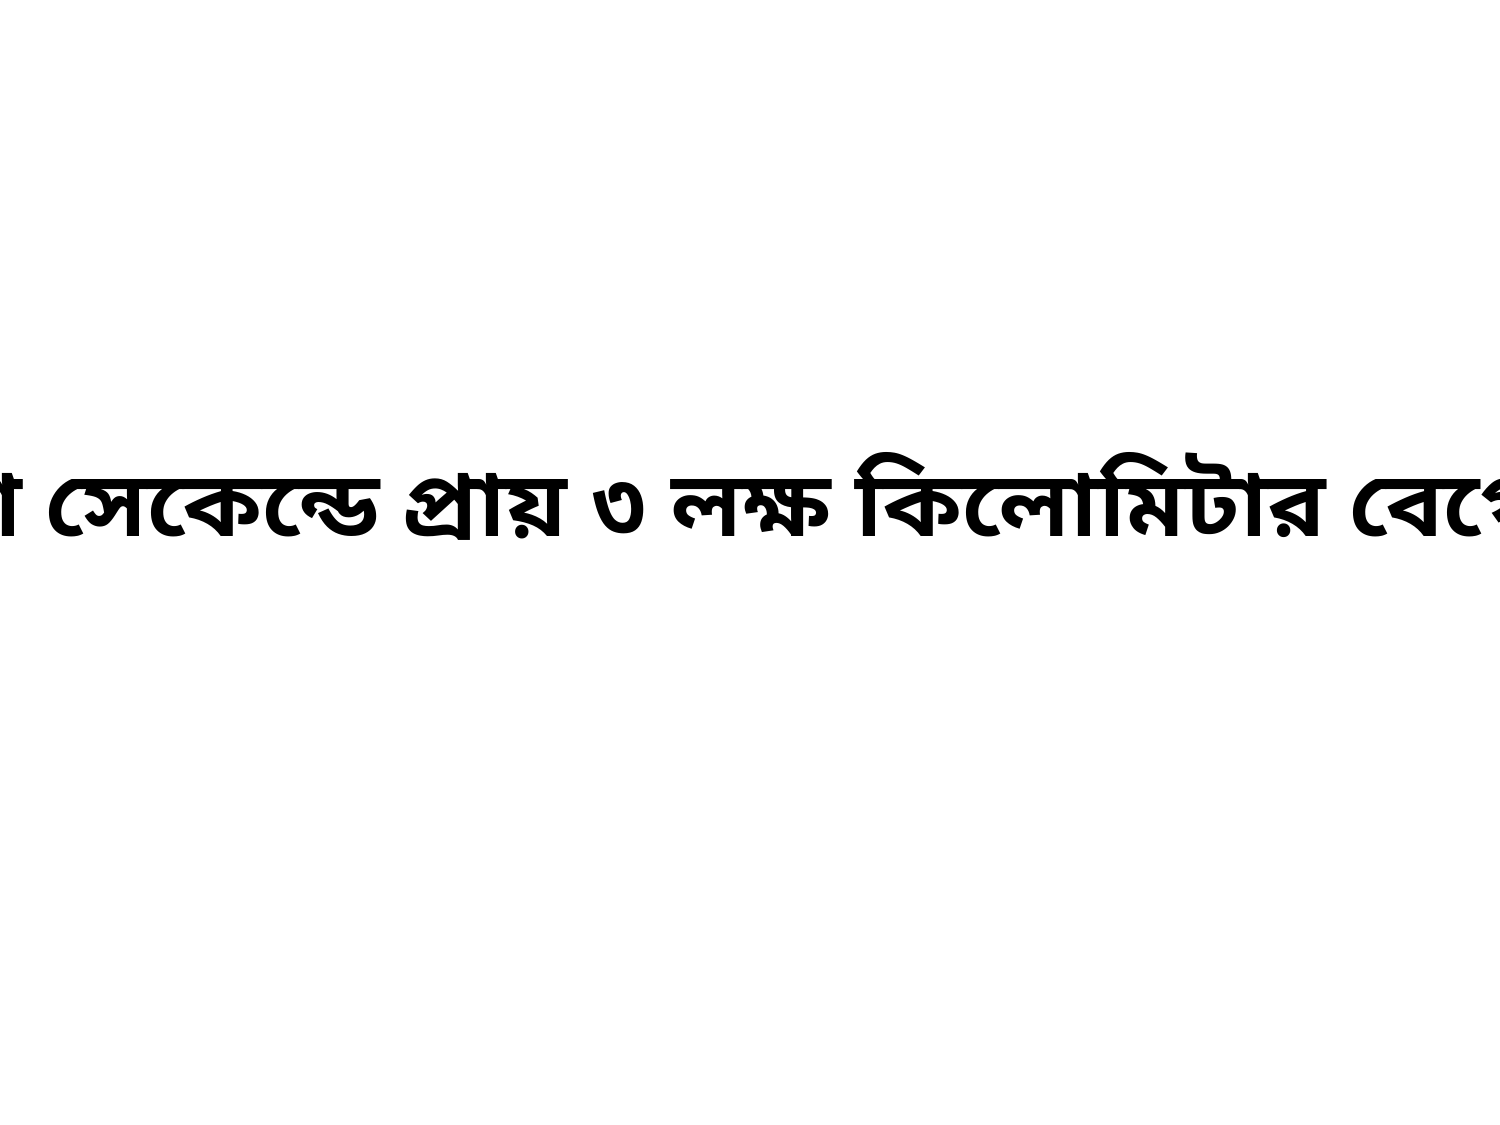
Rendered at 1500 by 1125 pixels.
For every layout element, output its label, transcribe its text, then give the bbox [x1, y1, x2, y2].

text_box আলো সেকেন্ডে প্রায় ৩ লক্ষ কিলোমিটার বেগে চলে [0, 437, 1500, 562]
